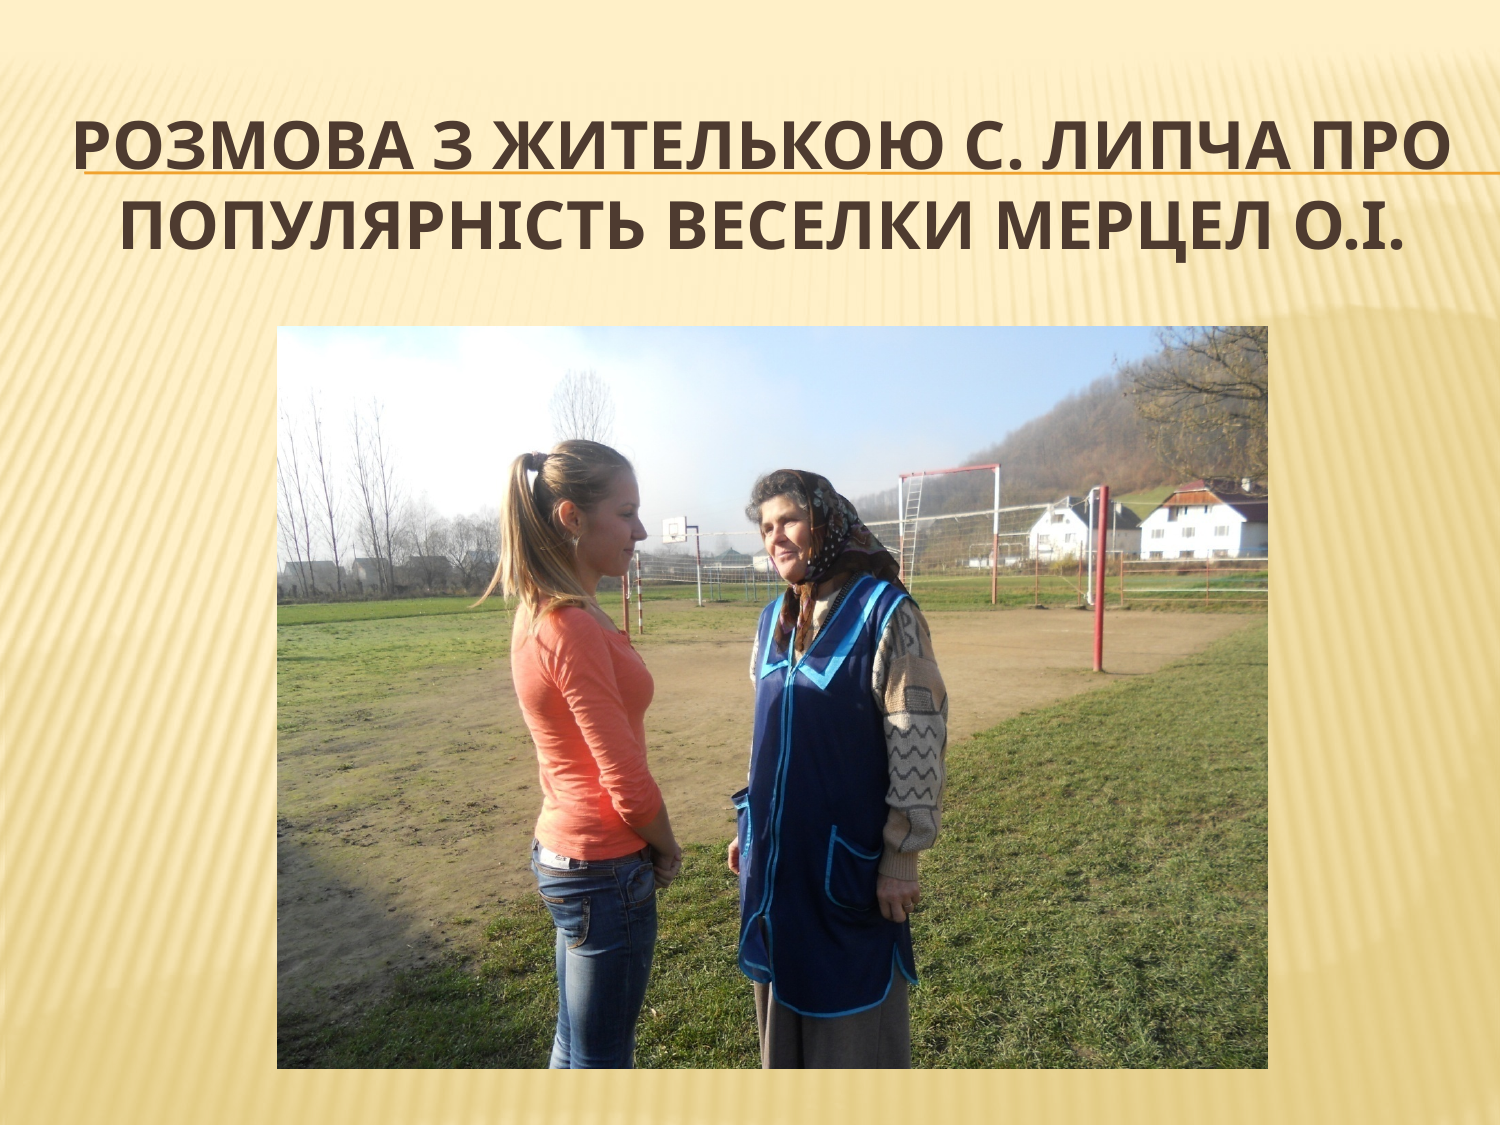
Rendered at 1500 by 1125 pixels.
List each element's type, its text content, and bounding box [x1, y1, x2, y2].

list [277, 325, 1268, 1069]
title Розмова з жителькою с. Липча про популярність веселки Мерцел О.І. [50, 75, 1475, 291]
